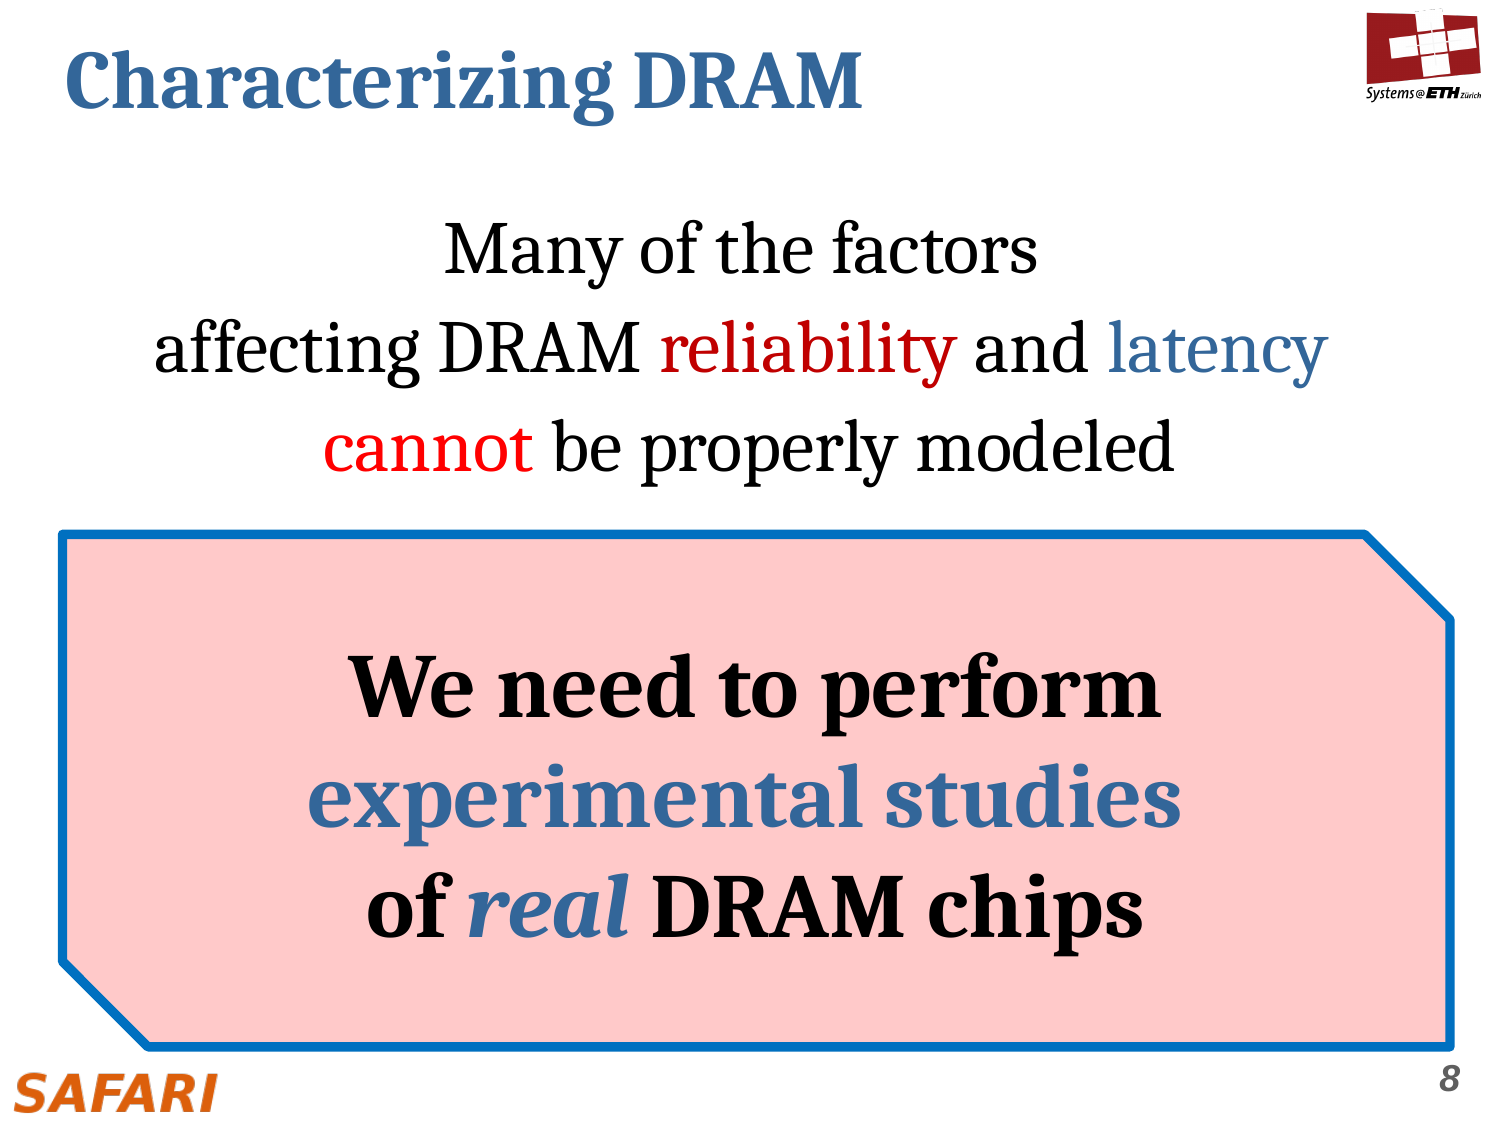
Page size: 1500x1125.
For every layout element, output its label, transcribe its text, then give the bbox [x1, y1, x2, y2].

title Characterizing DRAM [50, 0, 1338, 150]
picture [12, 1063, 225, 1125]
list Many of the factors affecting DRAM reliability and latency cannot be properly modeled [50, 181, 1450, 837]
slide_number 8 [1125, 1046, 1475, 1125]
picture [1359, 5, 1486, 113]
text_box We need to perform experimental studies of real DRAM chips [62, 534, 1450, 1047]
